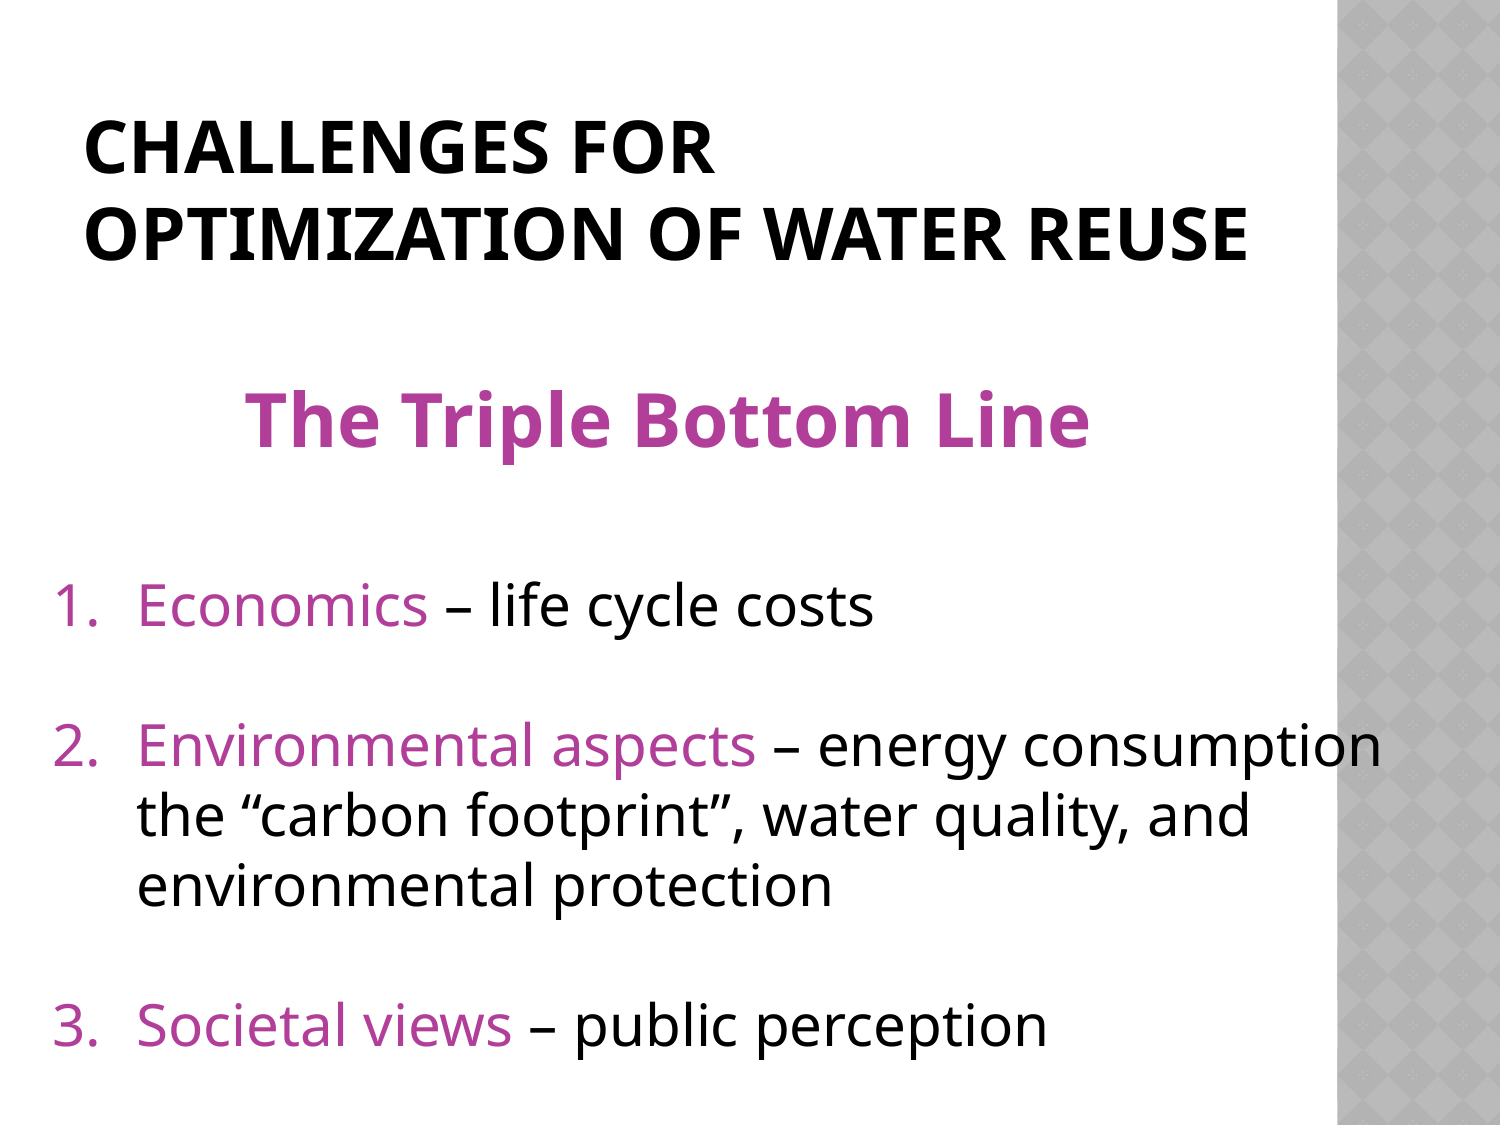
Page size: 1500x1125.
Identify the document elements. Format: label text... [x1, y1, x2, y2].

text_box The Triple Bottom Line [87, 275, 1250, 470]
title Challenges for optimization of water Reuse [75, 87, 1263, 275]
text_box Economics – life cycle costs Environmental aspects – energy consumption the “carbon footprint”, water quality, and environmental protection Societal views – public perception [37, 560, 1425, 1125]
